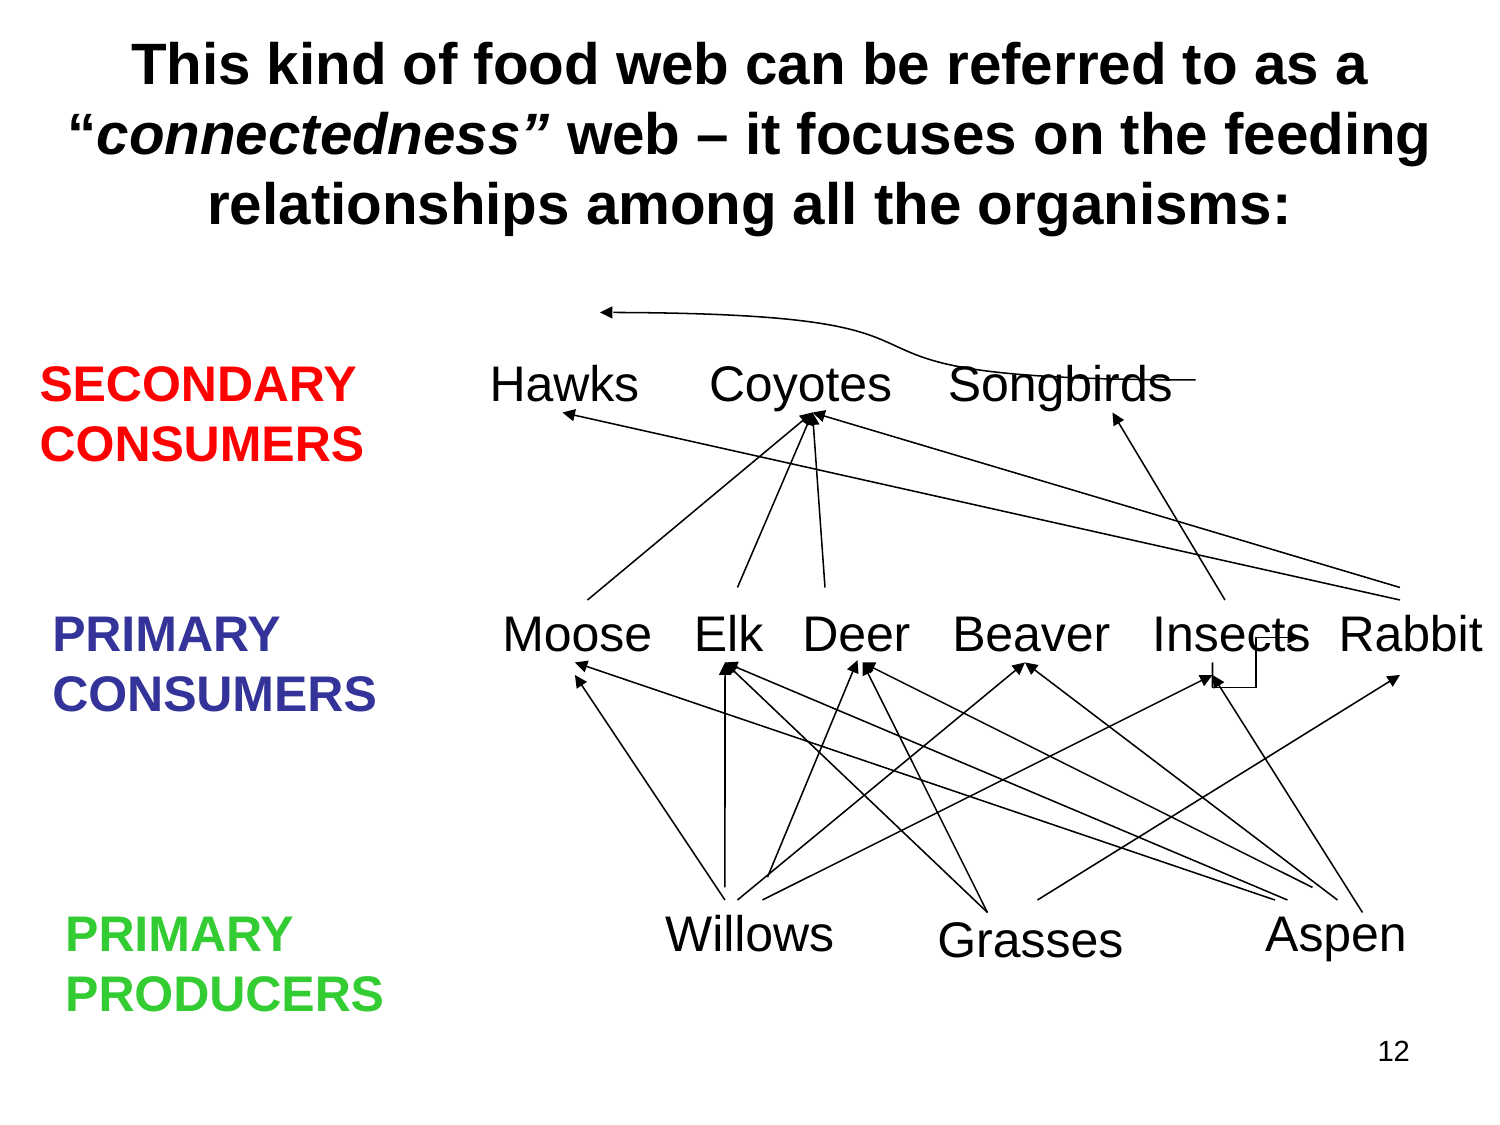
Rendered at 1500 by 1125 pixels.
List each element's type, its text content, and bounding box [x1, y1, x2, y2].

text_box [862, 662, 988, 913]
text_box [574, 675, 726, 901]
text_box SECONDARY Hawks Coyotes Songbirds CONSUMERS [24, 343, 1217, 479]
text_box [964, 662, 1025, 713]
text_box [724, 662, 987, 913]
text_box [1110, 675, 1207, 727]
text_box [727, 661, 739, 666]
text_box [1112, 412, 1178, 520]
text_box PRIMARY Willows Aspen PRODUCERS [50, 893, 1422, 1029]
text_box [813, 410, 1400, 588]
text_box [813, 413, 820, 425]
text_box PRIMARY Moose Elk Deer Beaver Insects Rabbit CONSUMERS [37, 593, 1499, 729]
text_box [574, 660, 807, 742]
text_box [718, 663, 729, 713]
text_box [562, 409, 758, 457]
text_box [837, 660, 859, 709]
text_box [1037, 675, 1400, 901]
title This kind of food web can be referred to as a “connectedness” web – it focuses on the feeding relationships among all the organisms: [0, 37, 1500, 225]
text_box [1212, 637, 1301, 688]
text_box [599, 312, 1196, 381]
text_box [1025, 662, 1203, 797]
text_box [808, 414, 814, 427]
text_box [587, 412, 813, 601]
text_box Grasses [922, 899, 1139, 975]
text_box [864, 662, 1170, 817]
slide_number 12 [1074, 1024, 1426, 1103]
